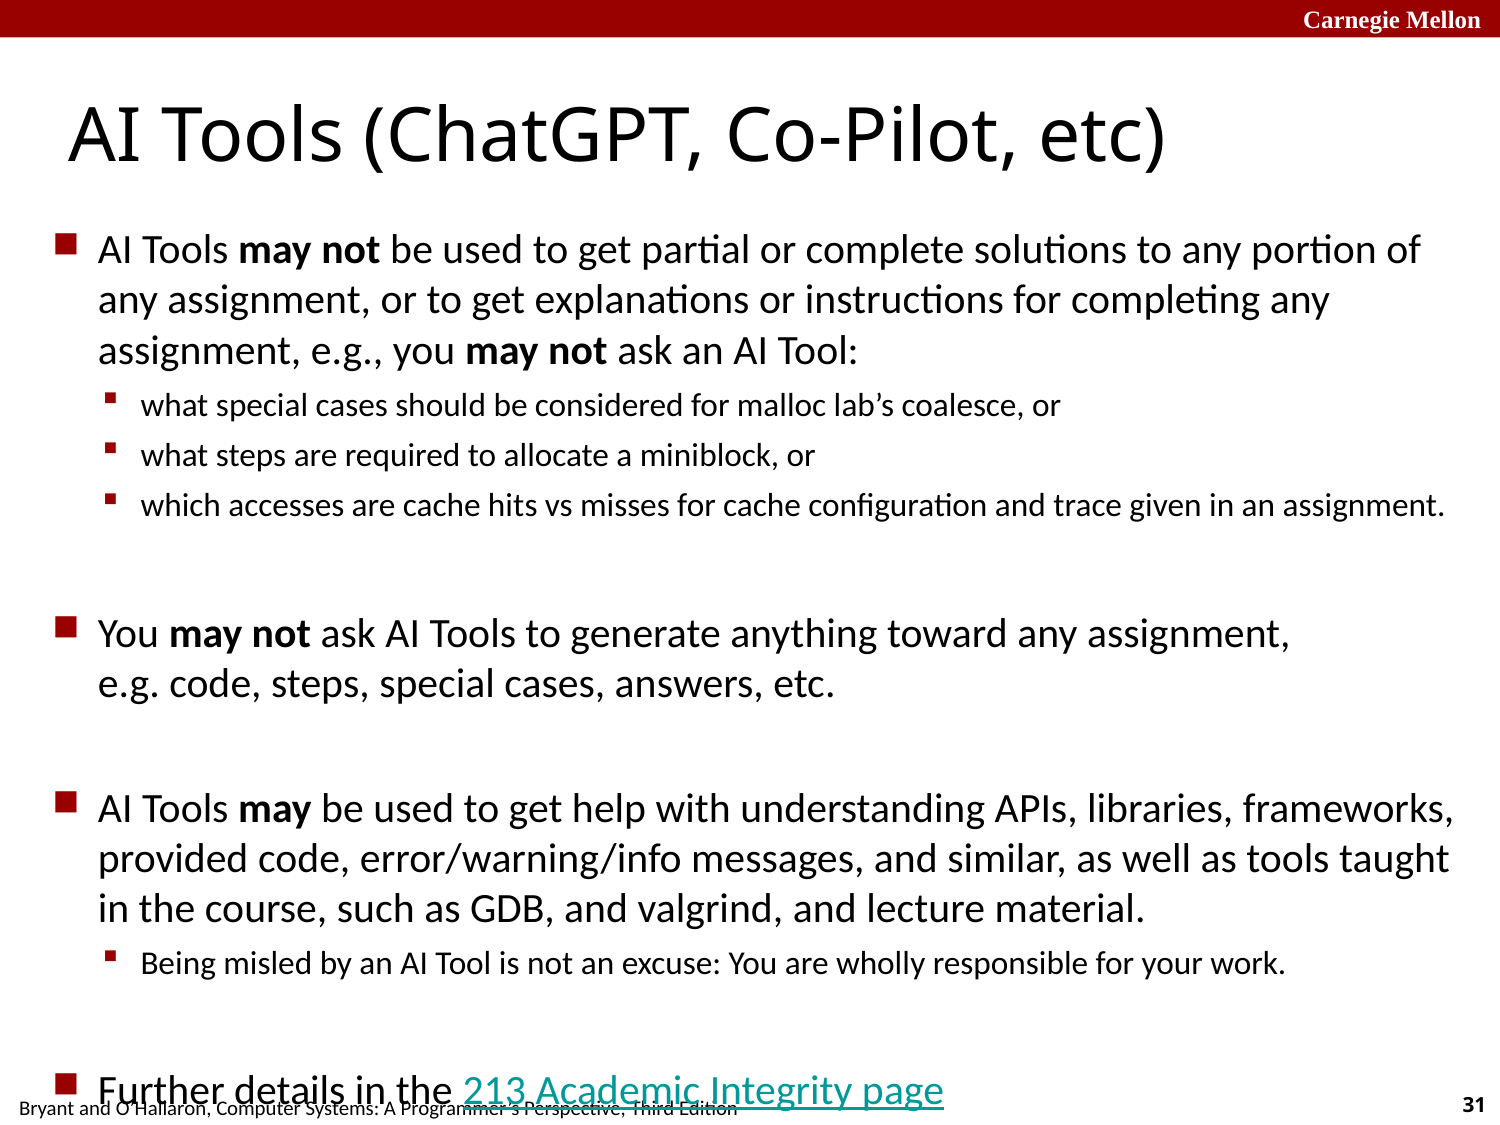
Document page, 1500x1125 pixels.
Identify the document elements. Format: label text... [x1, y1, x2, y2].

list AI Tools may not be used to get partial or complete solutions to any portion of any assignment, or to get explanations or instructions for completing any assignment, e.g., you may not ask an AI Tool: what special cases should be considered for malloc lab’s coalesce, or what steps are required to allocate a miniblock, or which accesses are cache hits vs misses for cache configuration and trace given in an assignment. You may not ask AI Tools to generate anything toward any assignment, e.g. code, steps, special cases, answers, etc. AI Tools may be used to get help with understanding APIs, libraries, frameworks, provided code, error/warning/info messages, and similar, as well as tools taught in the course, such as GDB, and valgrind, and lecture material. Being misled by an AI Tool is not an excuse: You are wholly responsible for your work. Further details in the 213 Academic Integrity page [49, 215, 1476, 1108]
title AI Tools (ChatGPT, Co-Pilot, etc) [62, 41, 1438, 215]
